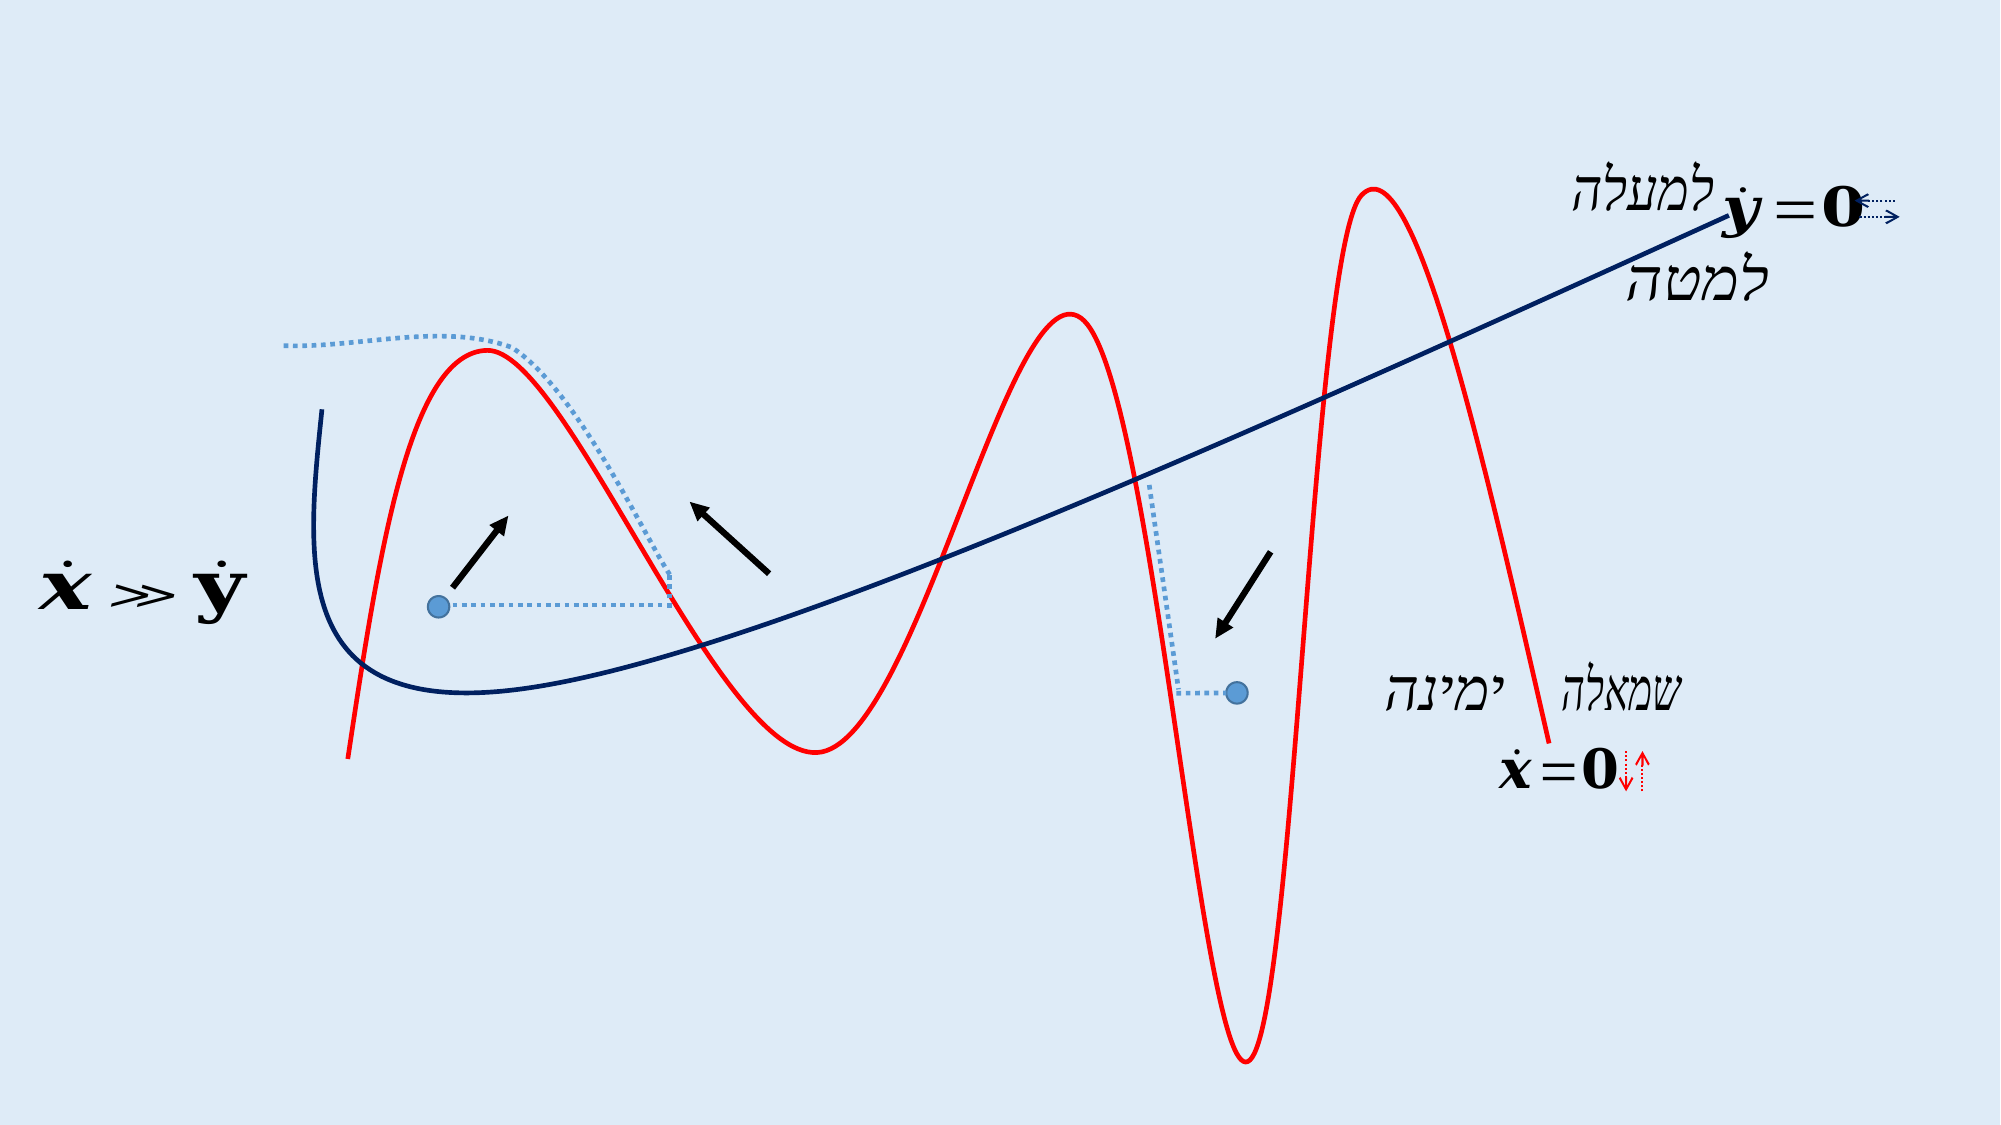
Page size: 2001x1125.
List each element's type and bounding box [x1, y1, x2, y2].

text_box [1225, 681, 1249, 705]
text_box [1215, 551, 1271, 639]
text_box [1339, 188, 1423, 268]
text_box [1149, 484, 1179, 690]
text_box [346, 343, 1551, 1064]
text_box [283, 335, 669, 575]
text_box [452, 515, 509, 588]
text_box [426, 595, 451, 619]
text_box [689, 501, 770, 574]
text_box [312, 214, 1730, 694]
